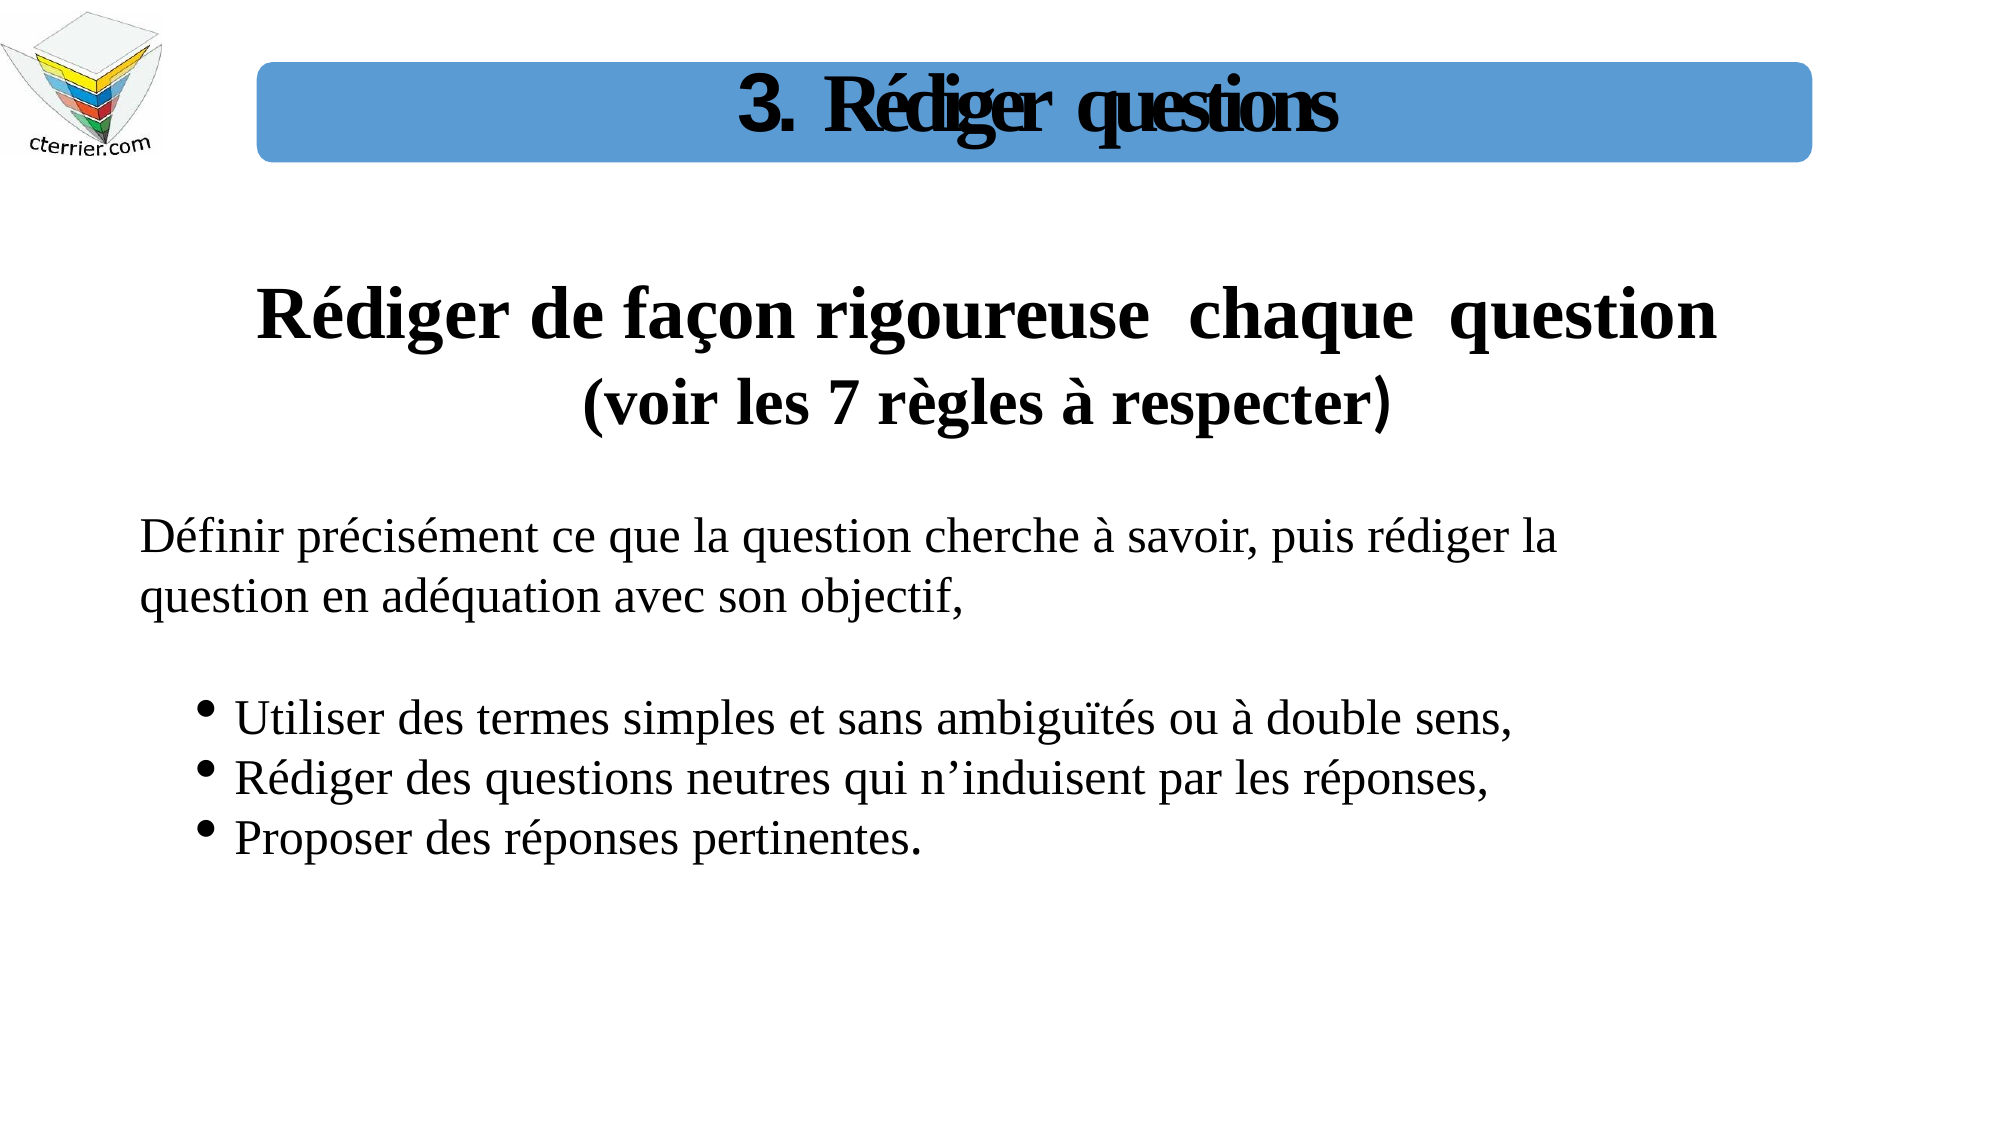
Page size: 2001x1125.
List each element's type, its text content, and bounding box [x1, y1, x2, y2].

text_box Définir précisément ce que la question cherche à savoir, puis rédiger la question en adéquation avec son objectif, Utiliser des termes simples et sans ambiguïtés ou à double sens, Rédiger des questions neutres qui n’induisent par les réponses, Proposer des réponses pertinentes. [137, 500, 1714, 865]
picture [0, 11, 162, 156]
title 3. Rédiger questions [256, 45, 1838, 236]
text_box Rédiger de façon rigoureuse chaque question (voir les 7 règles à respecter) [92, 255, 1883, 438]
